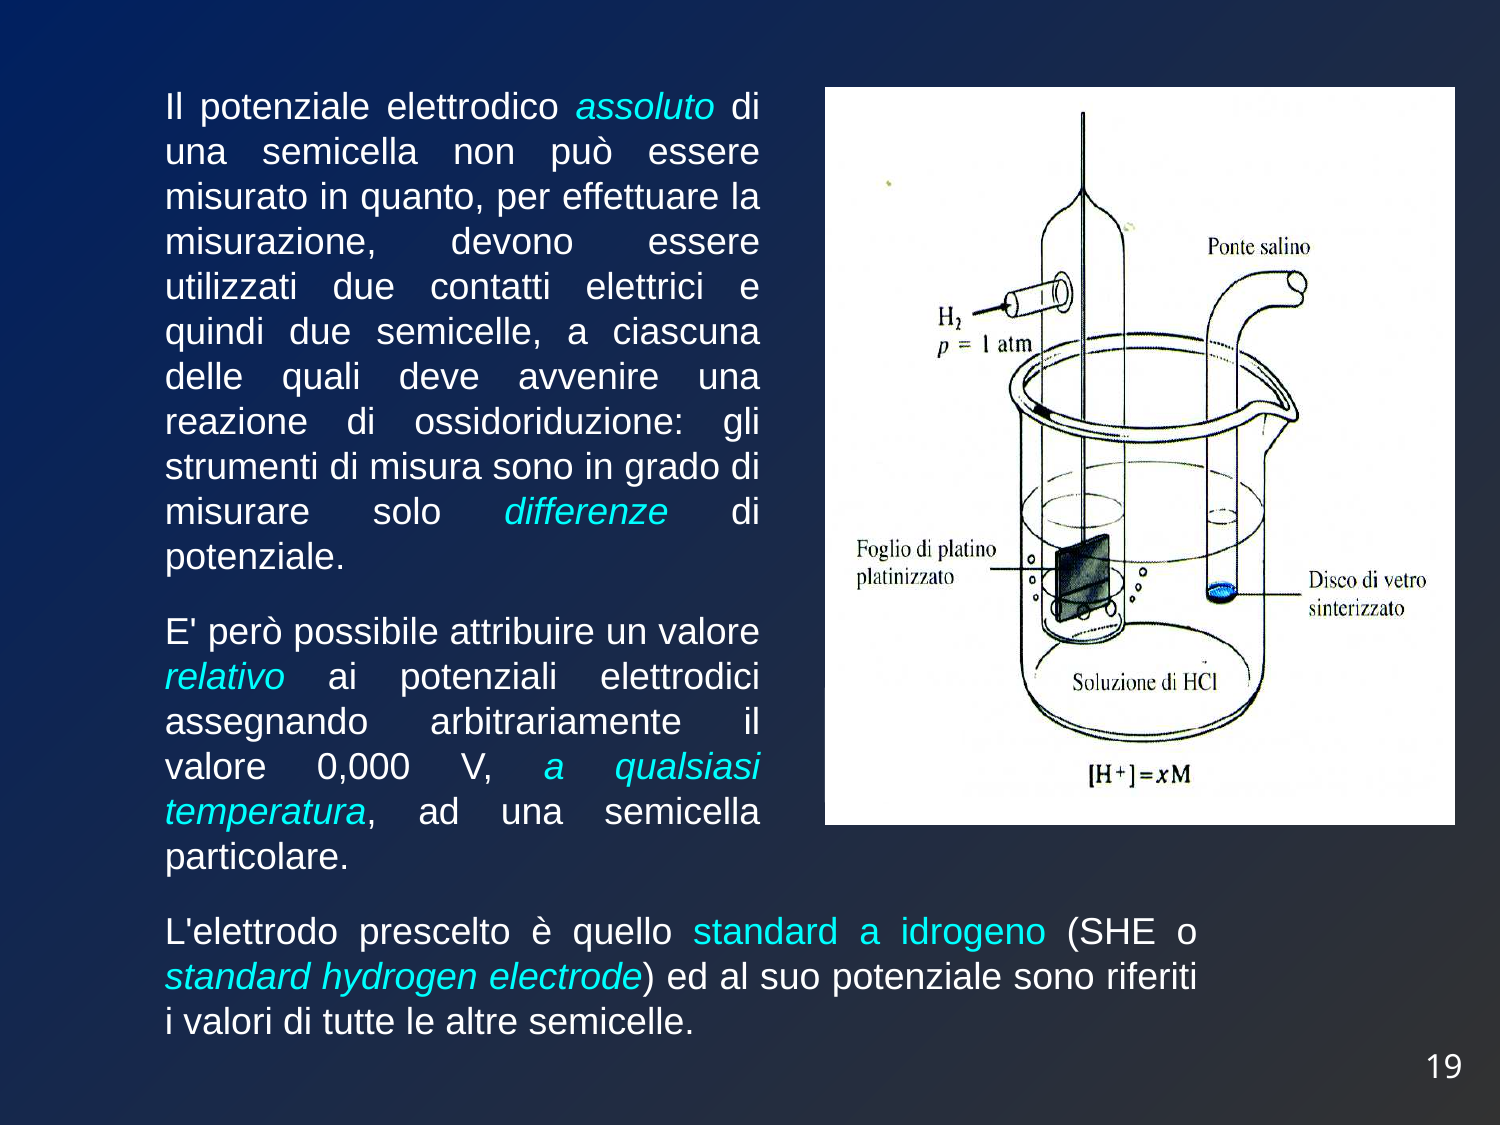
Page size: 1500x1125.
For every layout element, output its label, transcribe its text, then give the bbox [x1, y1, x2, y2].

text_box Il potenziale elettrodico assoluto di una semicella non può essere misurato in quanto, per effettuare la misurazione, devono essere utilizzati due contatti elettrici e quindi due semicelle, a ciascuna delle quali deve avvenire una reazione di ossidoriduzione: gli strumenti di misura sono in grado di misurare solo differenze di potenziale. [150, 74, 775, 585]
text_box E' però possibile attribuire un valore relativo ai potenziali elettrodici assegnando arbitrariamente il valore 0,000 V, a qualsiasi temperatura, ad una semicella particolare. [150, 599, 775, 885]
text_box 19 [1387, 1037, 1500, 1098]
text_box L'elettrodo prescelto è quello standard a idrogeno (SHE o standard hydrogen electrode) ed al suo potenziale sono riferiti i valori di tutte le altre semicelle. [149, 899, 1213, 1050]
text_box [824, 87, 1455, 825]
